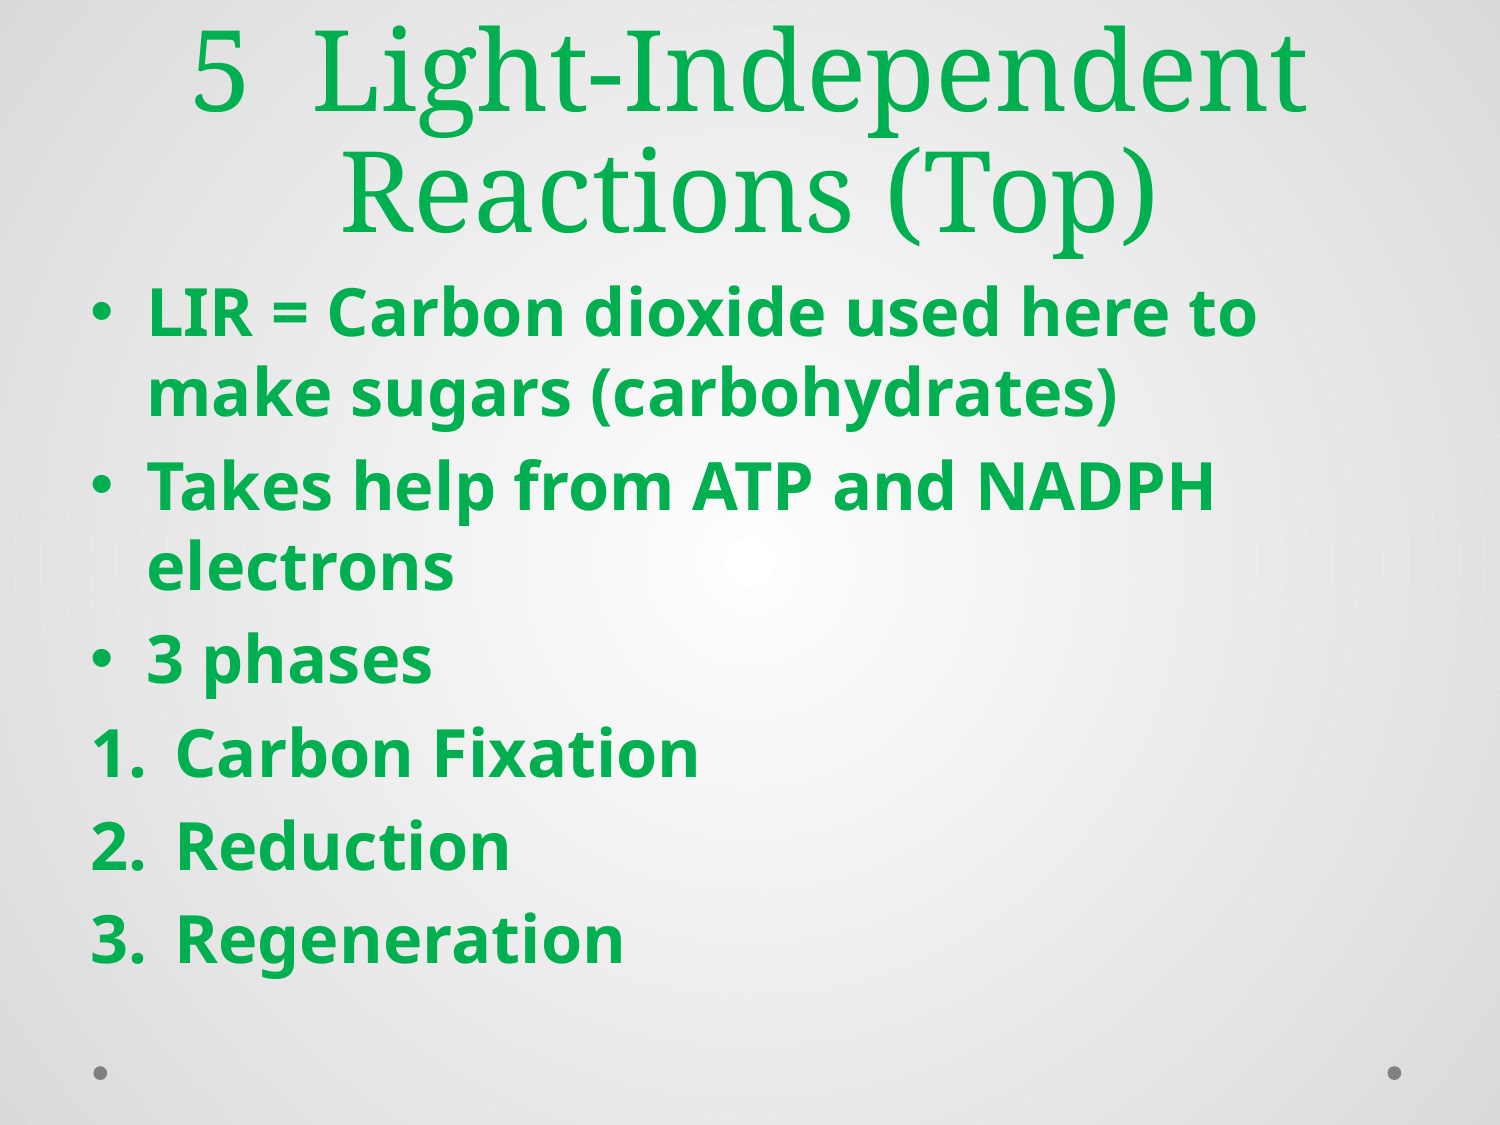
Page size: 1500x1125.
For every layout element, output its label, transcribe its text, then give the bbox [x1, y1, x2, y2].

title 5 Light-Independent Reactions (Top) [75, 0, 1425, 262]
list LIR = Carbon dioxide used here to make sugars (carbohydrates) Takes help from ATP and NADPH electrons 3 phases Carbon Fixation Reduction Regeneration [75, 262, 1425, 1005]
